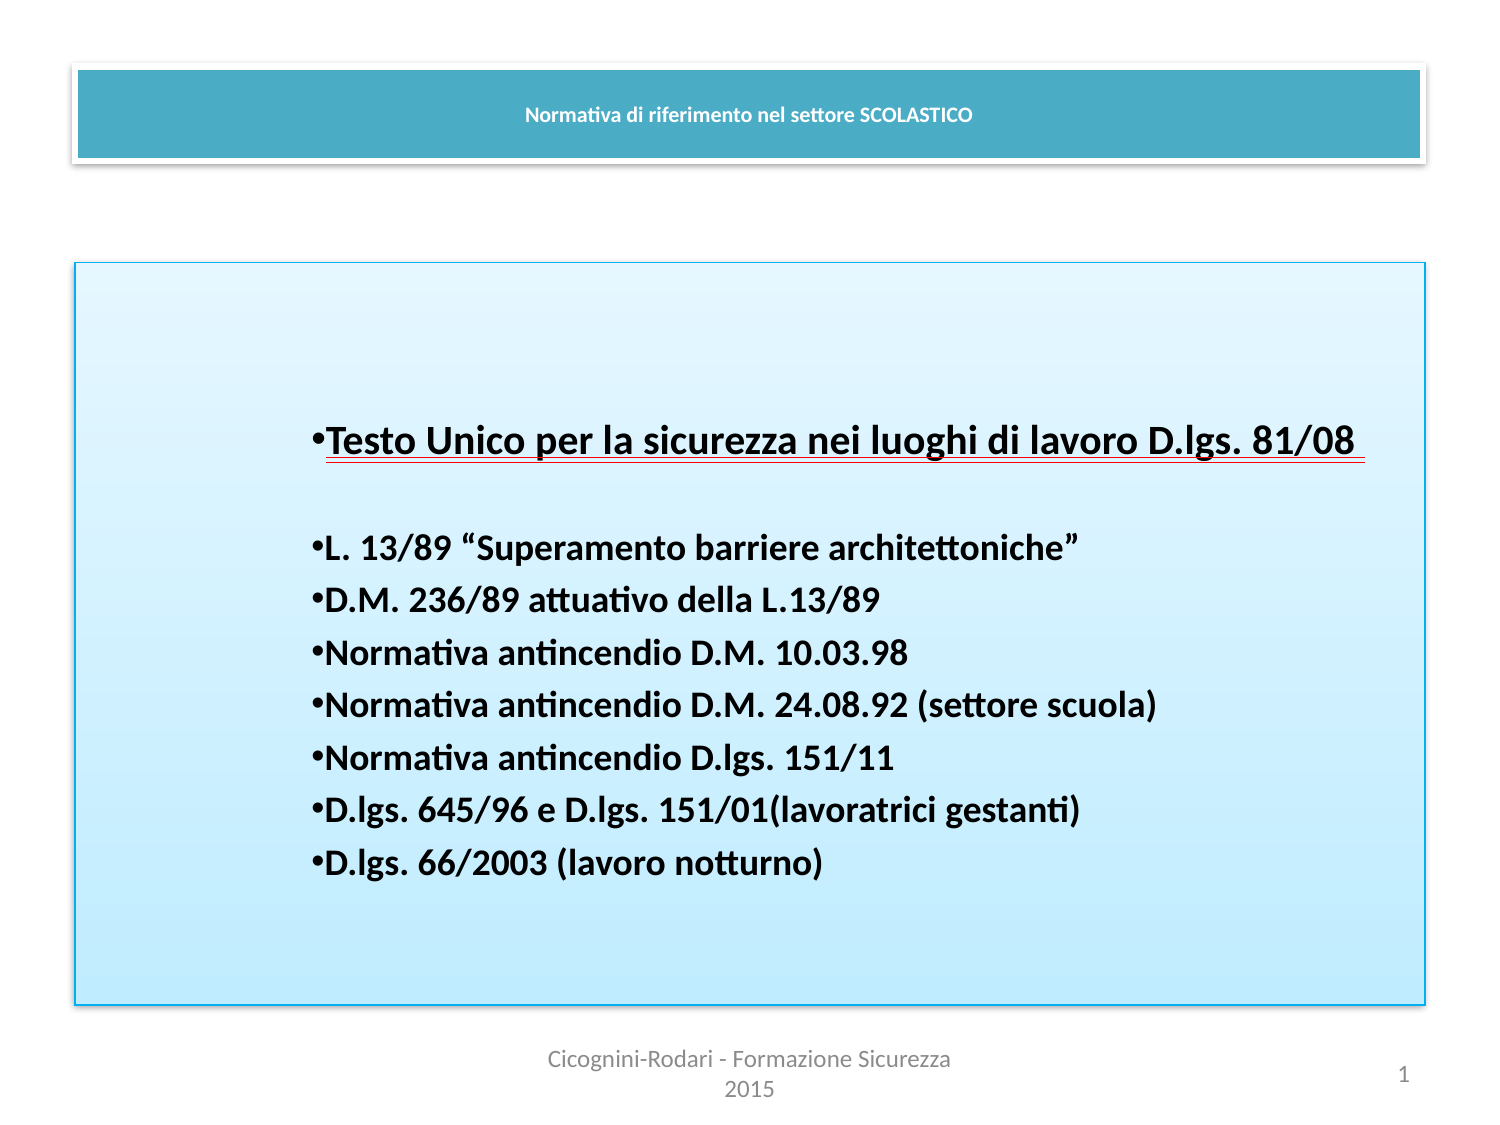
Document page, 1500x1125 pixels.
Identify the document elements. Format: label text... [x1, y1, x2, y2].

slide_number 1 [1074, 1042, 1425, 1103]
footer Cicognini-Rodari - Formazione Sicurezza 2015 [512, 1042, 988, 1103]
list Testo Unico per la sicurezza nei luoghi di lavoro D.lgs. 81/08 L. 13/89 “Superamento barriere architettoniche” D.M. 236/89 attuativo della L.13/89 Normativa antincendio D.M. 10.03.98 Normativa antincendio D.M. 24.08.92 (settore scuola) Normativa antincendio D.lgs. 151/11 D.lgs. 645/96 e D.lgs. 151/01(lavoratrici gestanti) D.lgs. 66/2003 (lavoro notturno) [74, 262, 1426, 1006]
title Normativa di riferimento nel settore SCOLASTICO [72, 63, 1426, 164]
